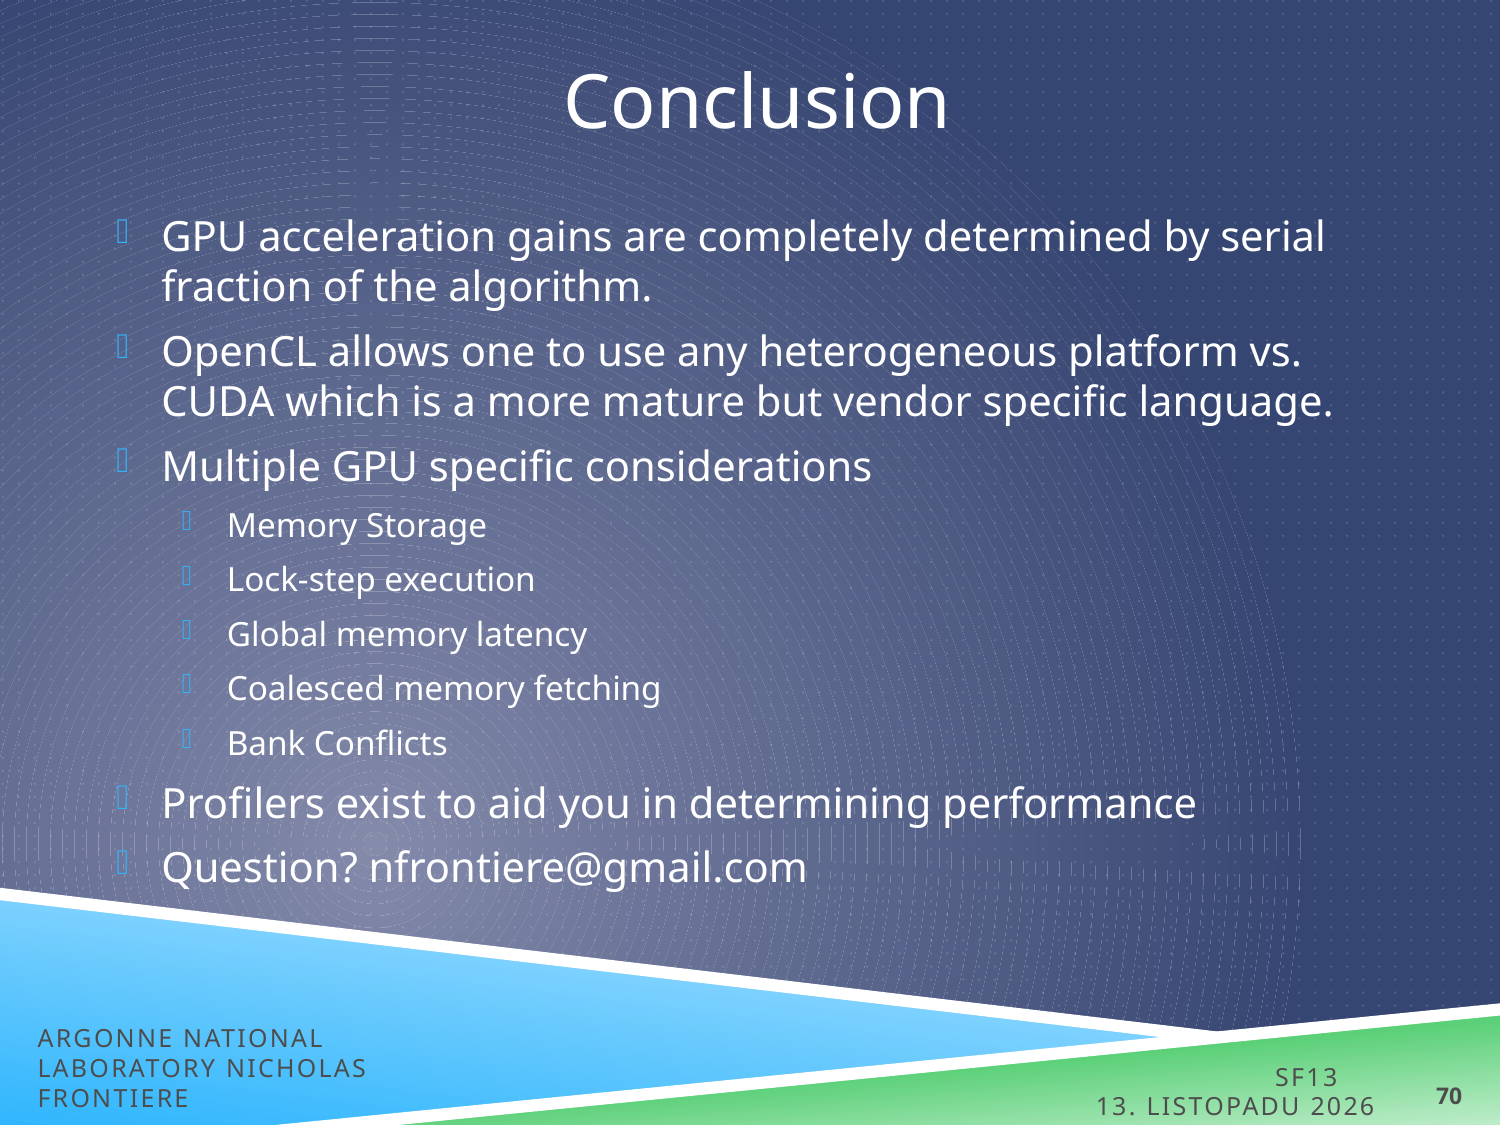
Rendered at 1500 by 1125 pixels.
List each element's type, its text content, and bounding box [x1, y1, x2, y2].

title Conclusion [120, 5, 1395, 193]
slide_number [1050, 1065, 1375, 1125]
slide_number 70 [1387, 1052, 1463, 1113]
footer Argonne National Laboratory Nicholas Frontiere [37, 1052, 513, 1113]
text_box [186, 1030, 190, 1046]
list GPU acceleration gains are completely determined by serial fraction of the algorithm. OpenCL allows one to use any heterogeneous platform vs. CUDA which is a more mature but vendor specific language. Multiple GPU specific considerations Memory Storage Lock-step execution Global memory latency Coalesced memory fetching Bank Conflicts Profilers exist to aid you in determining performance Question? nfrontiere@gmail.com [105, 202, 1410, 908]
text_box [148, 1030, 153, 1047]
text_box [140, 1030, 144, 1046]
text_box [194, 1030, 199, 1046]
